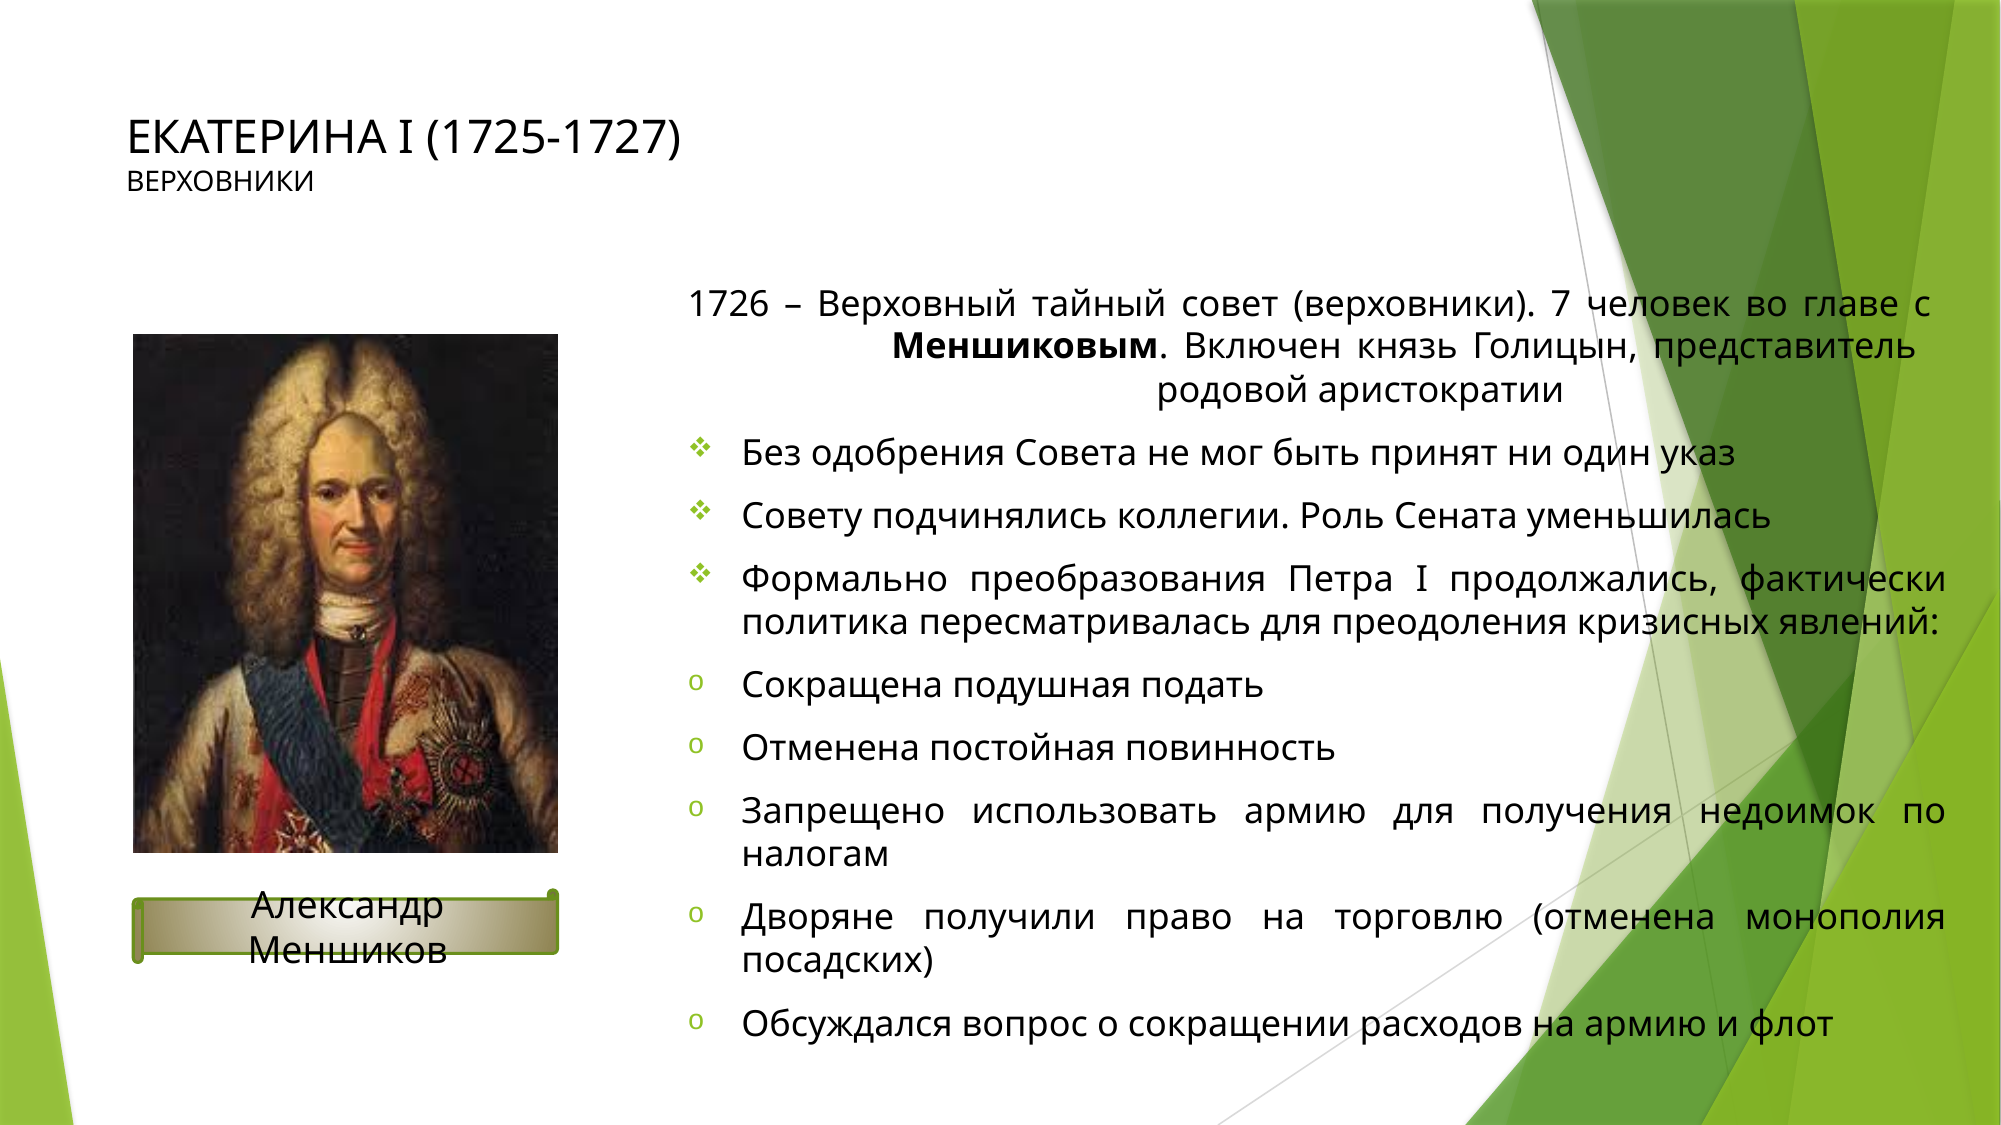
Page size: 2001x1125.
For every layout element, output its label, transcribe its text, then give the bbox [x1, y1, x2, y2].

picture [132, 333, 558, 853]
title ЕКАТЕРИНА I (1725-1727) ВЕРХОВНИКИ [111, 99, 1522, 205]
list 1726 – Верховный тайный совет (верховники). 7 человек во главе с Меншиковым. Включен князь Голицын, представитель родовой аристократии Без одобрения Совета не мог быть принят ни один указ Совету подчинялись коллегии. Роль Сената уменьшилась Формально преобразования Петра I продолжались, фактически политика пересматривалась для преодоления кризисных явлений: Сокращена подушная подать Отменена постойная повинность Запрещено использовать армию для получения недоимок по налогам Дворяне получили право на торговлю (отменена монополия посадских) Обсуждался вопрос о сокращении расходов на армию и флот [672, 272, 1963, 1078]
text_box Александр Меншиков [131, 888, 560, 964]
